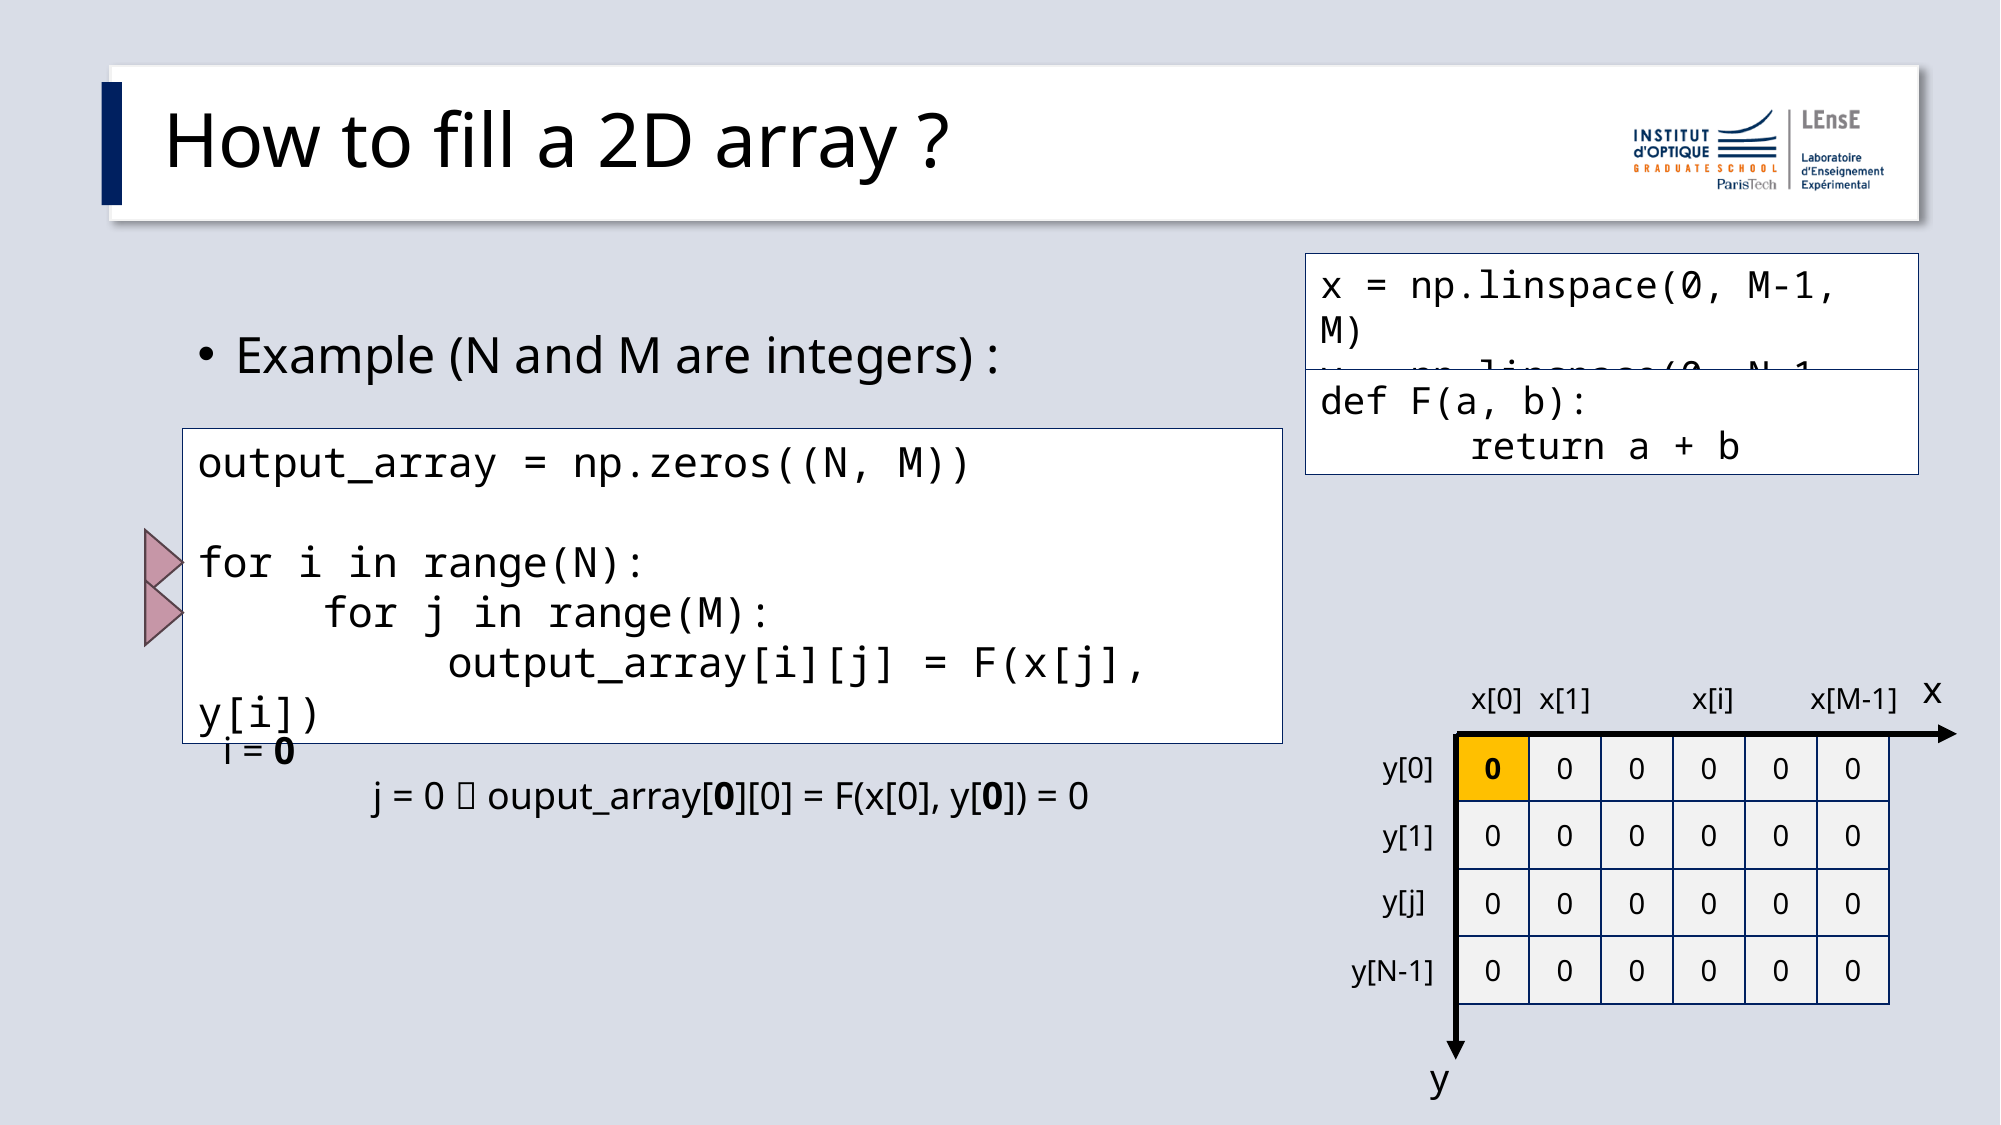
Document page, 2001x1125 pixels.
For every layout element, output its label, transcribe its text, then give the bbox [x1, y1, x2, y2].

text_box y[N-1] [1336, 944, 1449, 995]
text_box y[0] [1368, 742, 1449, 792]
text_box 0 [1459, 935, 1528, 1005]
text_box 0 [1528, 935, 1600, 1005]
picture [1608, 83, 1909, 207]
text_box x = np.linspace(0, M-1, M) y = np.linspace(0, N-1, N) [1305, 253, 1919, 369]
text_box Example (N and M are integers) : [183, 309, 1909, 916]
text_box 0 [1600, 800, 1672, 868]
text_box 0 [1459, 868, 1528, 935]
text_box [109, 65, 1919, 221]
text_box 0 [1600, 935, 1672, 1005]
text_box [144, 527, 185, 587]
text_box 0 [1600, 737, 1672, 800]
text_box y [1415, 1046, 1465, 1107]
text_box How to fill a 2D array ? [148, 95, 1621, 211]
text_box [101, 81, 123, 206]
text_box x [1908, 658, 1958, 719]
text_box y[j] [1367, 874, 1441, 925]
text_box output_array = np.zeros((N, M)) for i in range(N): for j in range(M): output_array[i][j] = F(x[j], y[i]) [182, 428, 1283, 744]
text_box 0 [1744, 800, 1816, 868]
text_box i = 0 j = 0  ouput_array[0][0] = F(x[0], y[0]) = 0 [208, 719, 1105, 825]
text_box x[0] [1456, 672, 1524, 723]
text_box [144, 578, 185, 648]
text_box def F(a, b): return a + b [1305, 369, 1919, 475]
text_box 0 [1744, 935, 1816, 1005]
text_box 0 [1816, 868, 1890, 935]
text_box 0 [1672, 737, 1744, 800]
text_box 0 [1672, 868, 1744, 935]
text_box x[1] [1524, 672, 1606, 723]
text_box 0 [1744, 868, 1816, 935]
text_box 0 [1816, 800, 1890, 868]
text_box y[1] [1368, 809, 1449, 860]
text_box 0 [1744, 737, 1816, 800]
text_box 0 [1816, 935, 1890, 1005]
text_box 0 [1528, 868, 1600, 935]
text_box 0 [1816, 737, 1890, 800]
text_box 0 [1459, 737, 1528, 800]
text_box 0 [1528, 800, 1600, 868]
text_box 0 [1672, 800, 1744, 868]
text_box 0 [1600, 868, 1672, 935]
text_box x[i] [1677, 672, 1749, 723]
text_box 0 [1528, 737, 1600, 800]
text_box 0 [1672, 935, 1744, 1005]
text_box x[M-1] [1795, 672, 1913, 723]
text_box 0 [1459, 800, 1528, 868]
